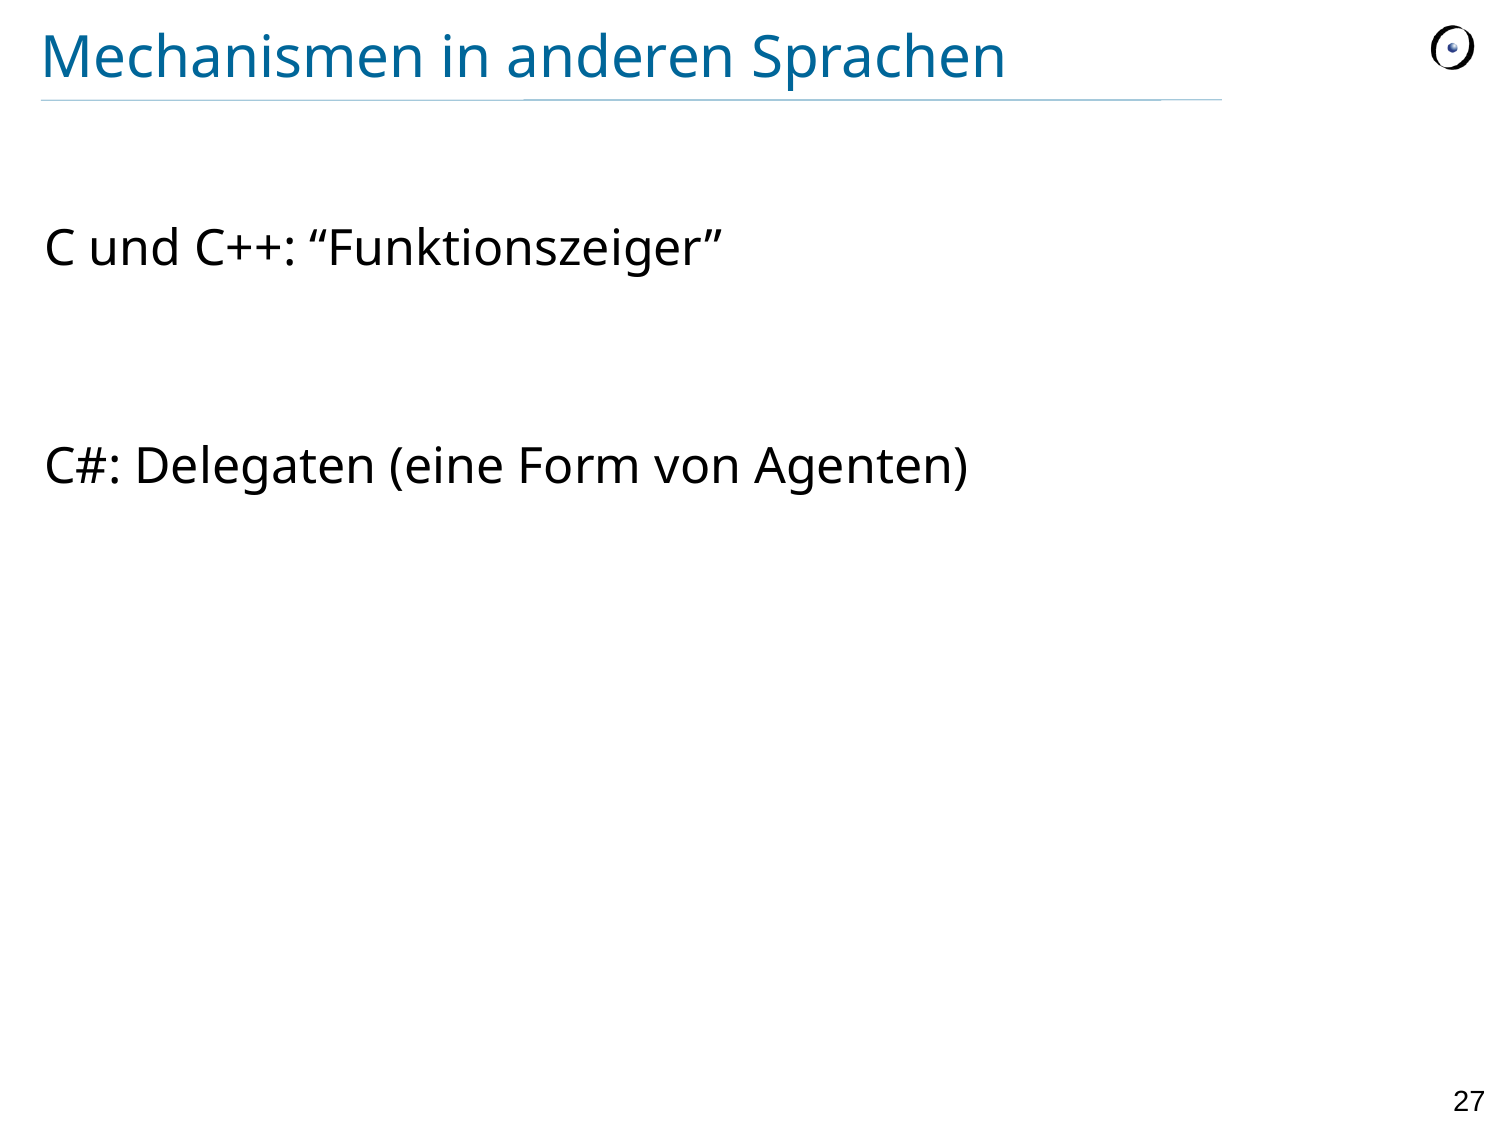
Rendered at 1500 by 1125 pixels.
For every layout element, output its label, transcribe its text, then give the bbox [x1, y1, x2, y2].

title Mechanismen in anderen Sprachen [40, 18, 1400, 91]
list C und C++: “Funktionszeiger” C#: Delegaten (eine Form von Agenten) [29, 207, 1460, 1048]
picture [1429, 20, 1476, 72]
